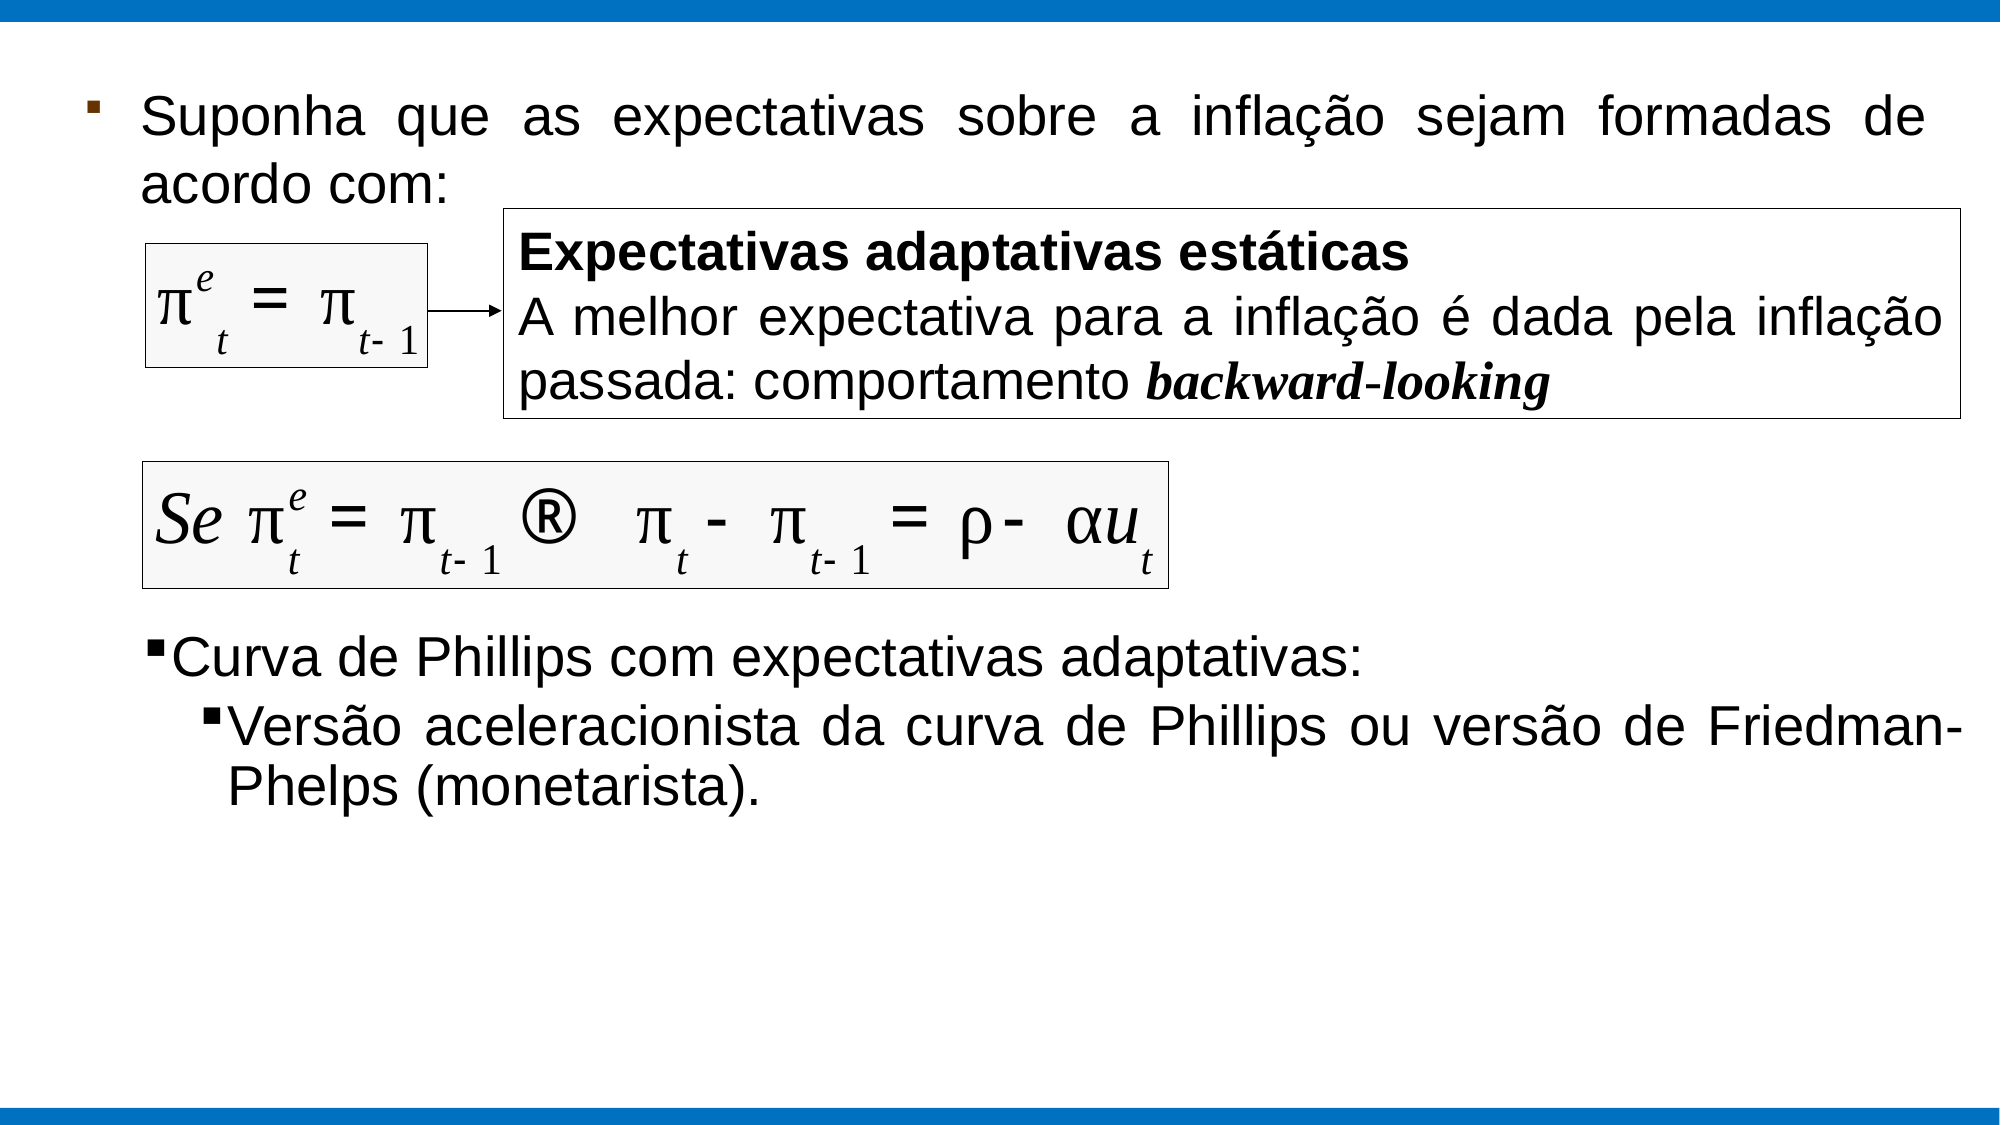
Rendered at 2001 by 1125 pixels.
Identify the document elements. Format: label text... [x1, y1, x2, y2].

text_box Curva de Phillips com expectativas adaptativas: Versão aceleracionista da curva de Phillips ou versão de Friedman-Phelps (monetarista). [128, 620, 1979, 921]
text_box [145, 243, 428, 368]
text_box Expectativas adaptativas estáticas A melhor expectativa para a inflação é dada pela inflação passada: comportamento backward-looking [503, 208, 1961, 419]
list Suponha que as expectativas sobre a inflação sejam formadas de acordo com: [68, 71, 1942, 248]
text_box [142, 461, 1170, 589]
